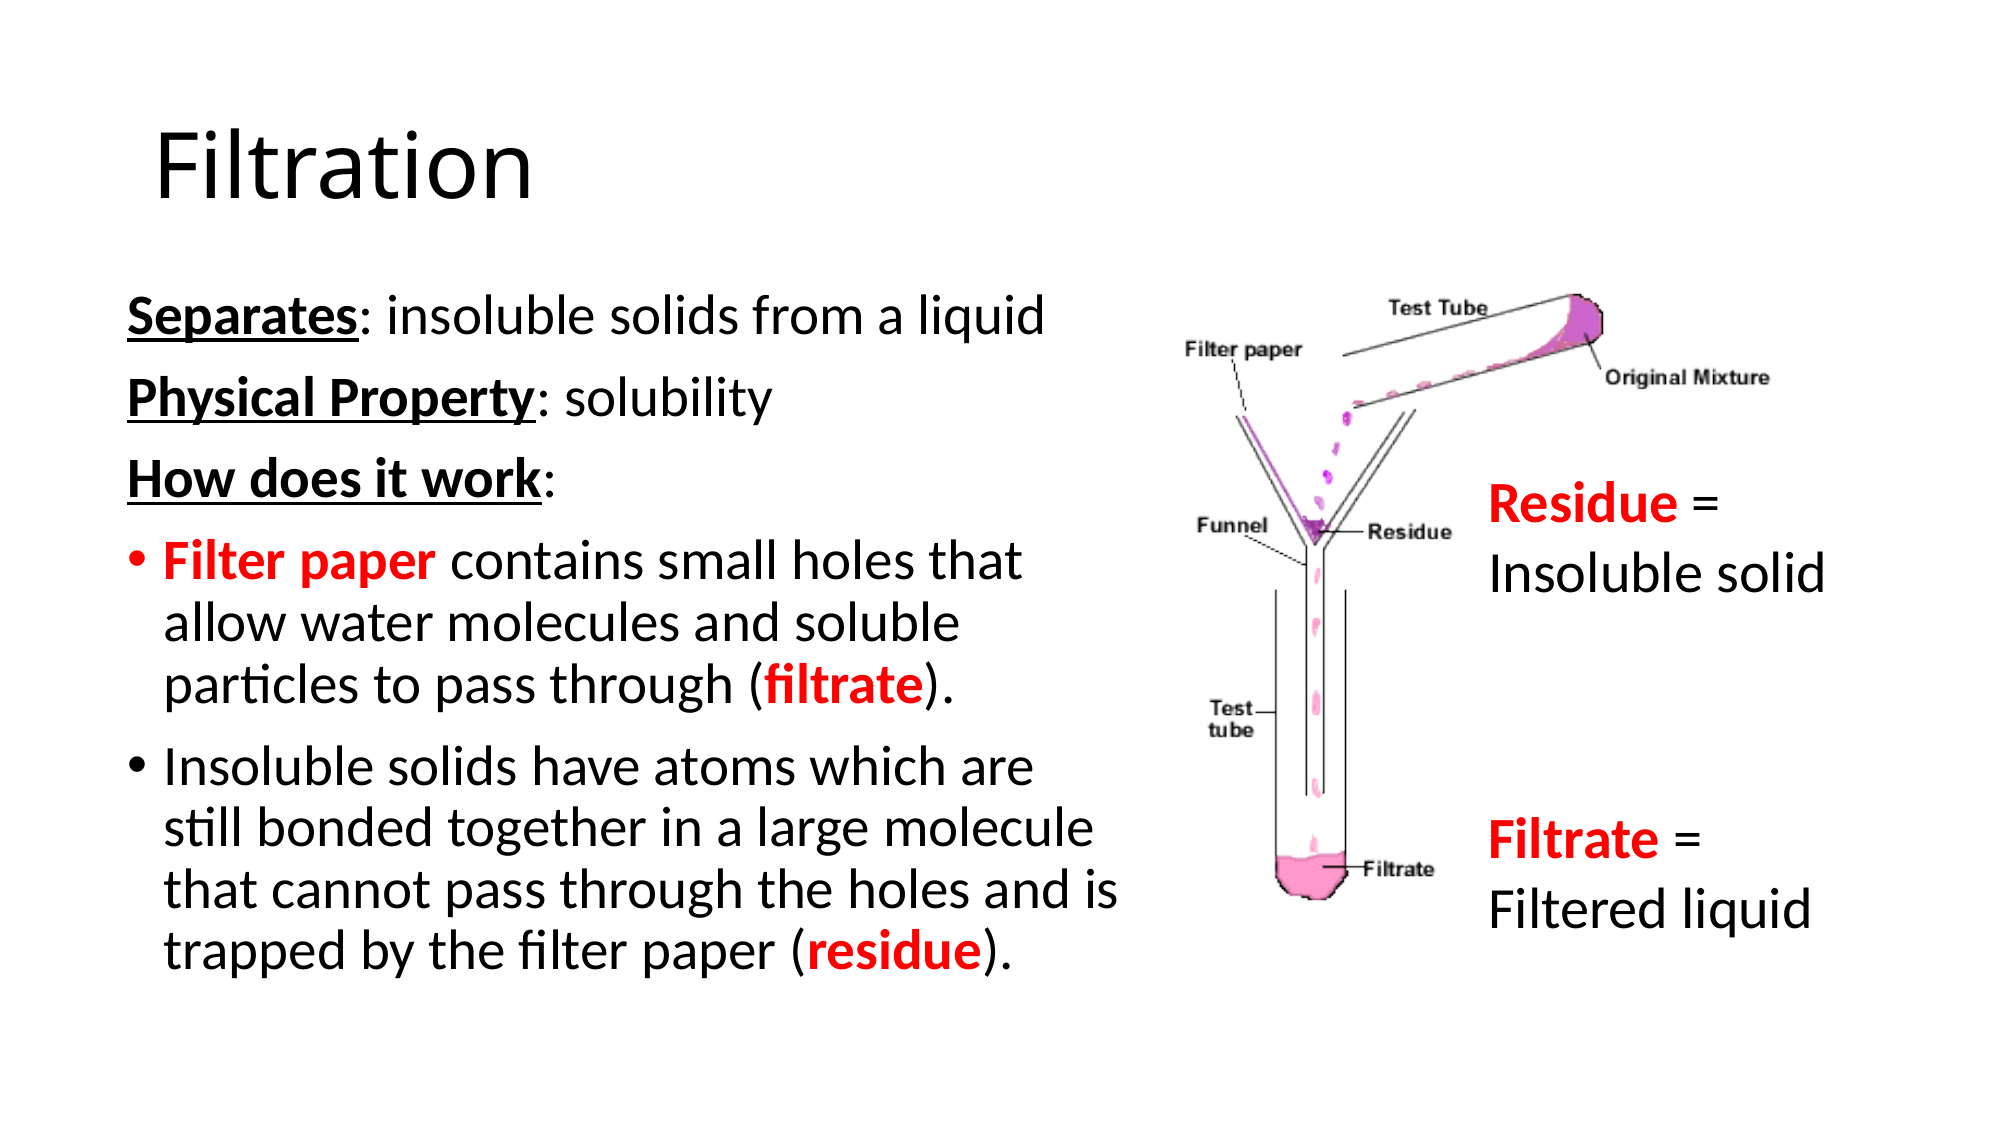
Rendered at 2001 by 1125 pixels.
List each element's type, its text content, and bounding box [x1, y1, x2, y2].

list Separates: insoluble solids from a liquid Physical Property: solubility How does it work: Filter paper contains small holes that allow water molecules and soluble particles to pass through (filtrate). Insoluble solids have atoms which are still bonded together in a large molecule that cannot pass through the holes and is trapped by the filter paper (residue). [112, 277, 1138, 992]
text_box Filtrate = Filtered liquid [1473, 792, 1866, 948]
picture [1160, 268, 1787, 912]
text_box Residue = Insoluble solid [1786, 456, 1866, 612]
title Filtration [137, 59, 1863, 278]
